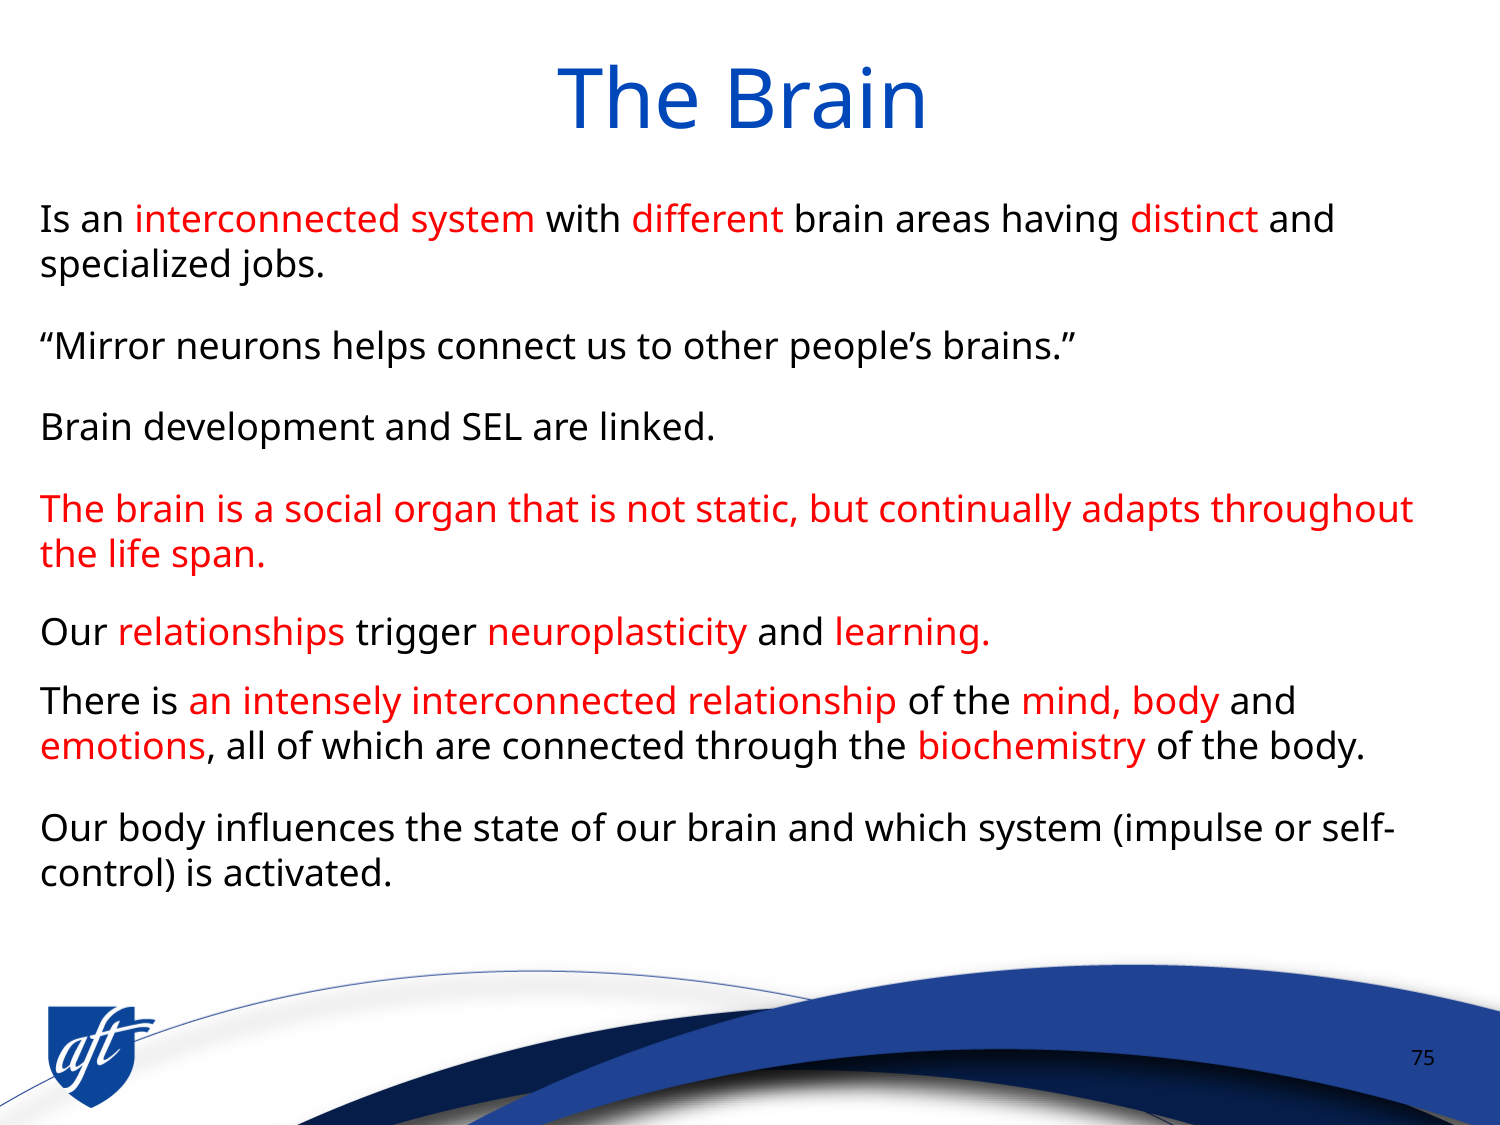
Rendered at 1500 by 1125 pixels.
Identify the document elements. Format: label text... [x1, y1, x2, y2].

list Is an interconnected system with different brain areas having distinct and specialized jobs. “Mirror neurons helps connect us to other people’s brains.” Brain development and SEL are linked. The brain is a social organ that is not static, but continually adapts throughout the life span. Our relationships trigger neuroplasticity and learning. There is an intensely interconnected relationship of the mind, body and emotions, all of which are connected through the biochemistry of the body. Our body influences the state of our brain and which system (impulse or self-control) is activated. [24, 187, 1475, 963]
slide_number 75 [1137, 1037, 1451, 1088]
picture [0, 0, 1500, 1125]
title The Brain [37, 37, 1450, 187]
